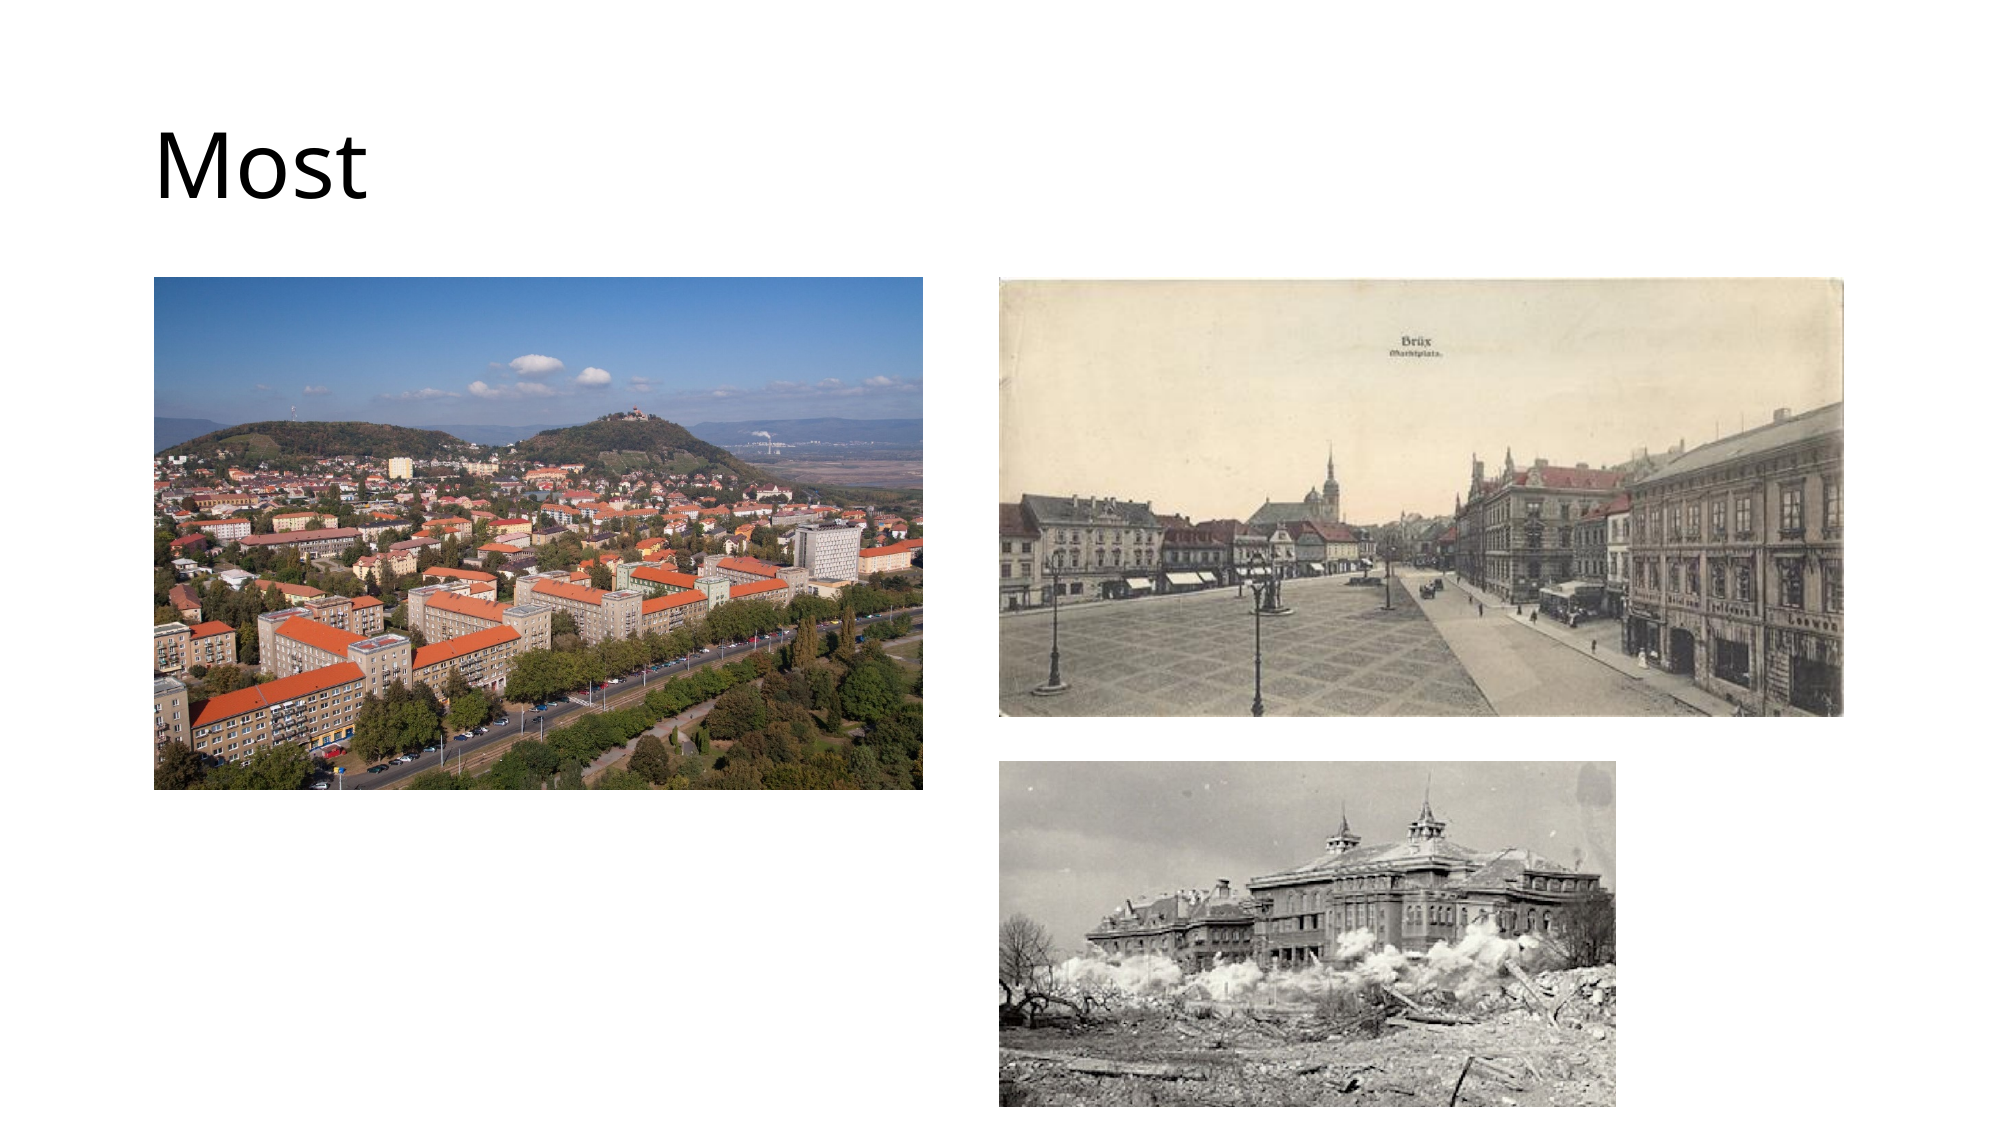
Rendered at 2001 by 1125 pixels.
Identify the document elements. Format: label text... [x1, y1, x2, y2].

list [154, 277, 923, 790]
picture [999, 761, 1616, 1107]
picture [999, 277, 1844, 717]
title Most [137, 59, 1863, 278]
